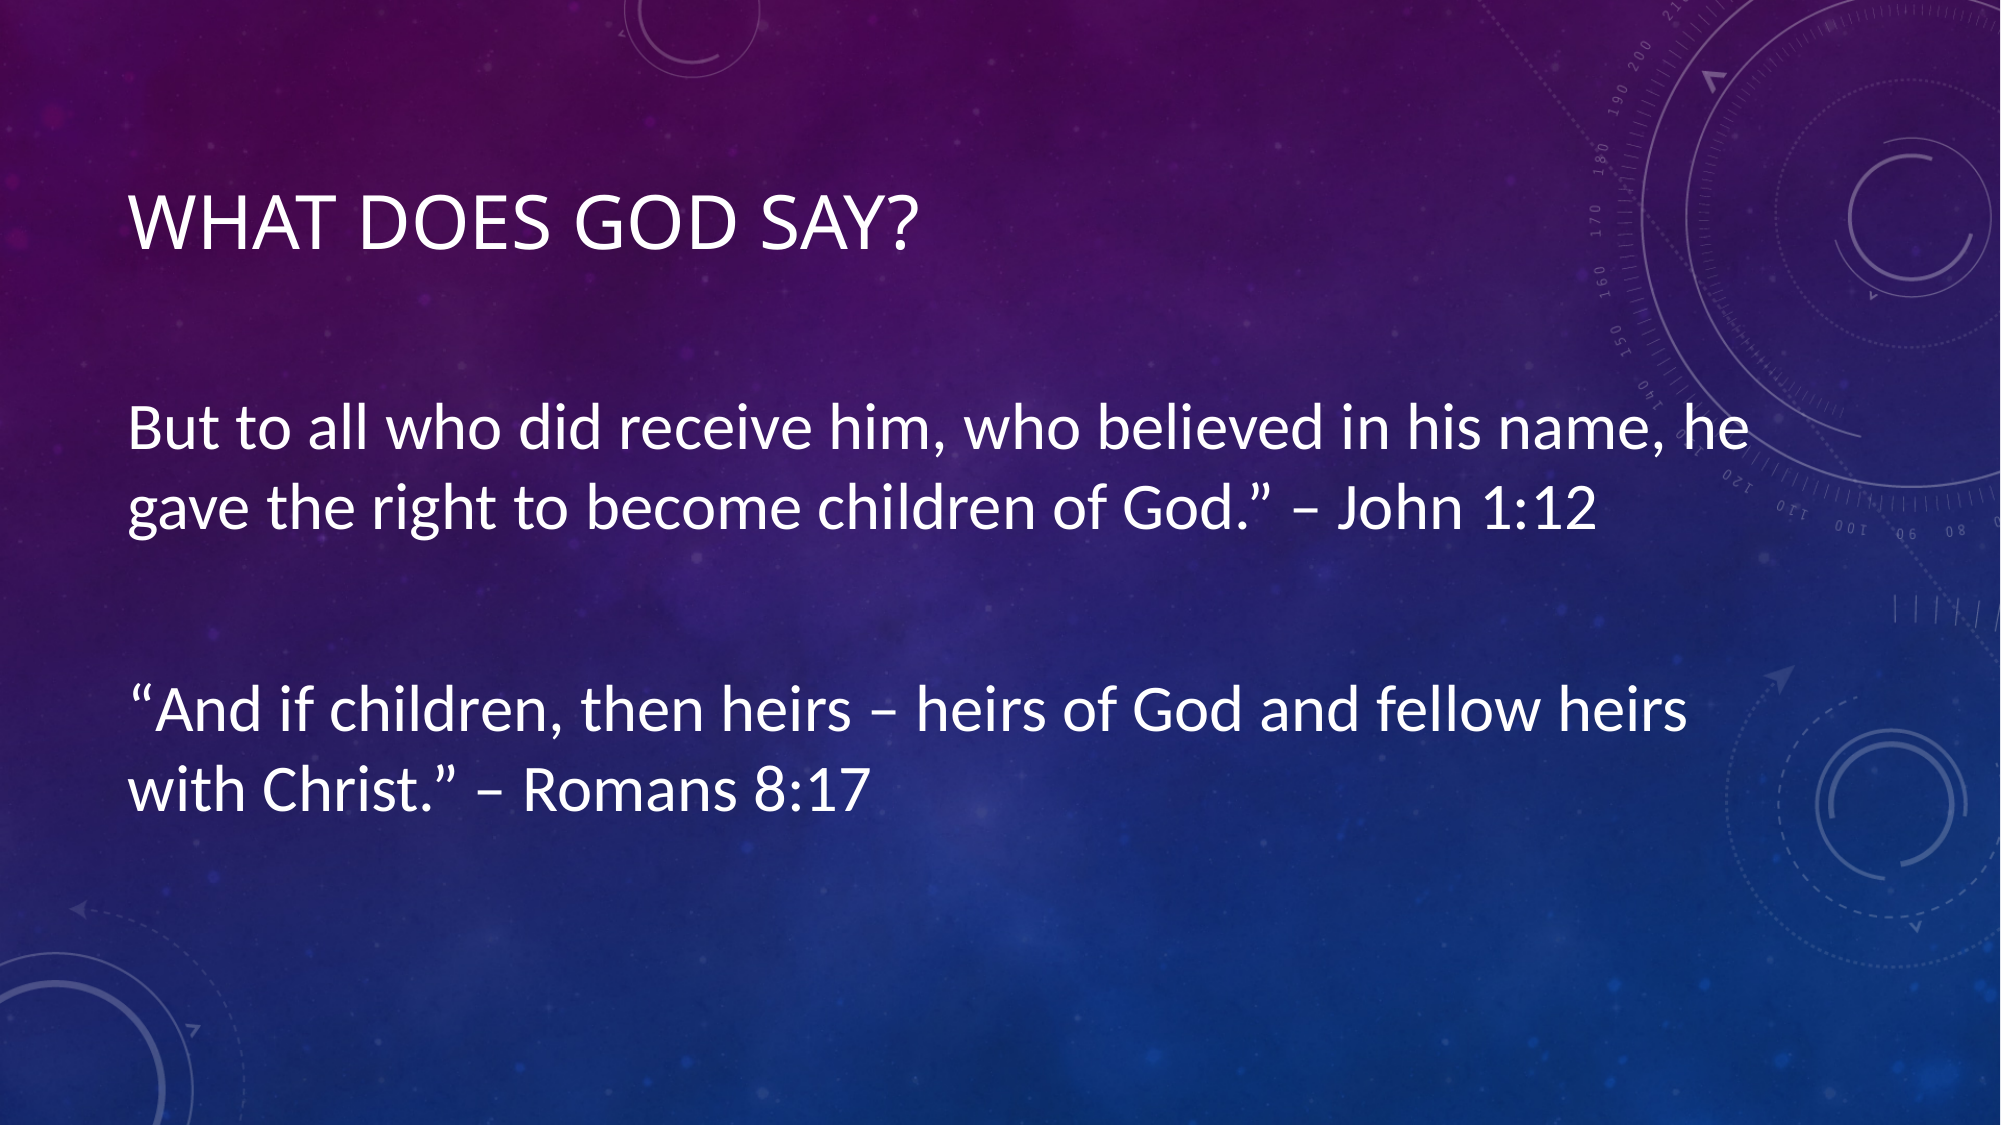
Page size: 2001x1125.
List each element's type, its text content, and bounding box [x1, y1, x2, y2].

list But to all who did receive him, who believed in his name, he gave the right to become children of God.” – John 1:12 “And if children, then heirs – heirs of God and fellow heirs with Christ.” – Romans 8:17 [112, 262, 1775, 1011]
picture [0, 0, 2001, 1125]
title What does god say? [112, 99, 1775, 262]
